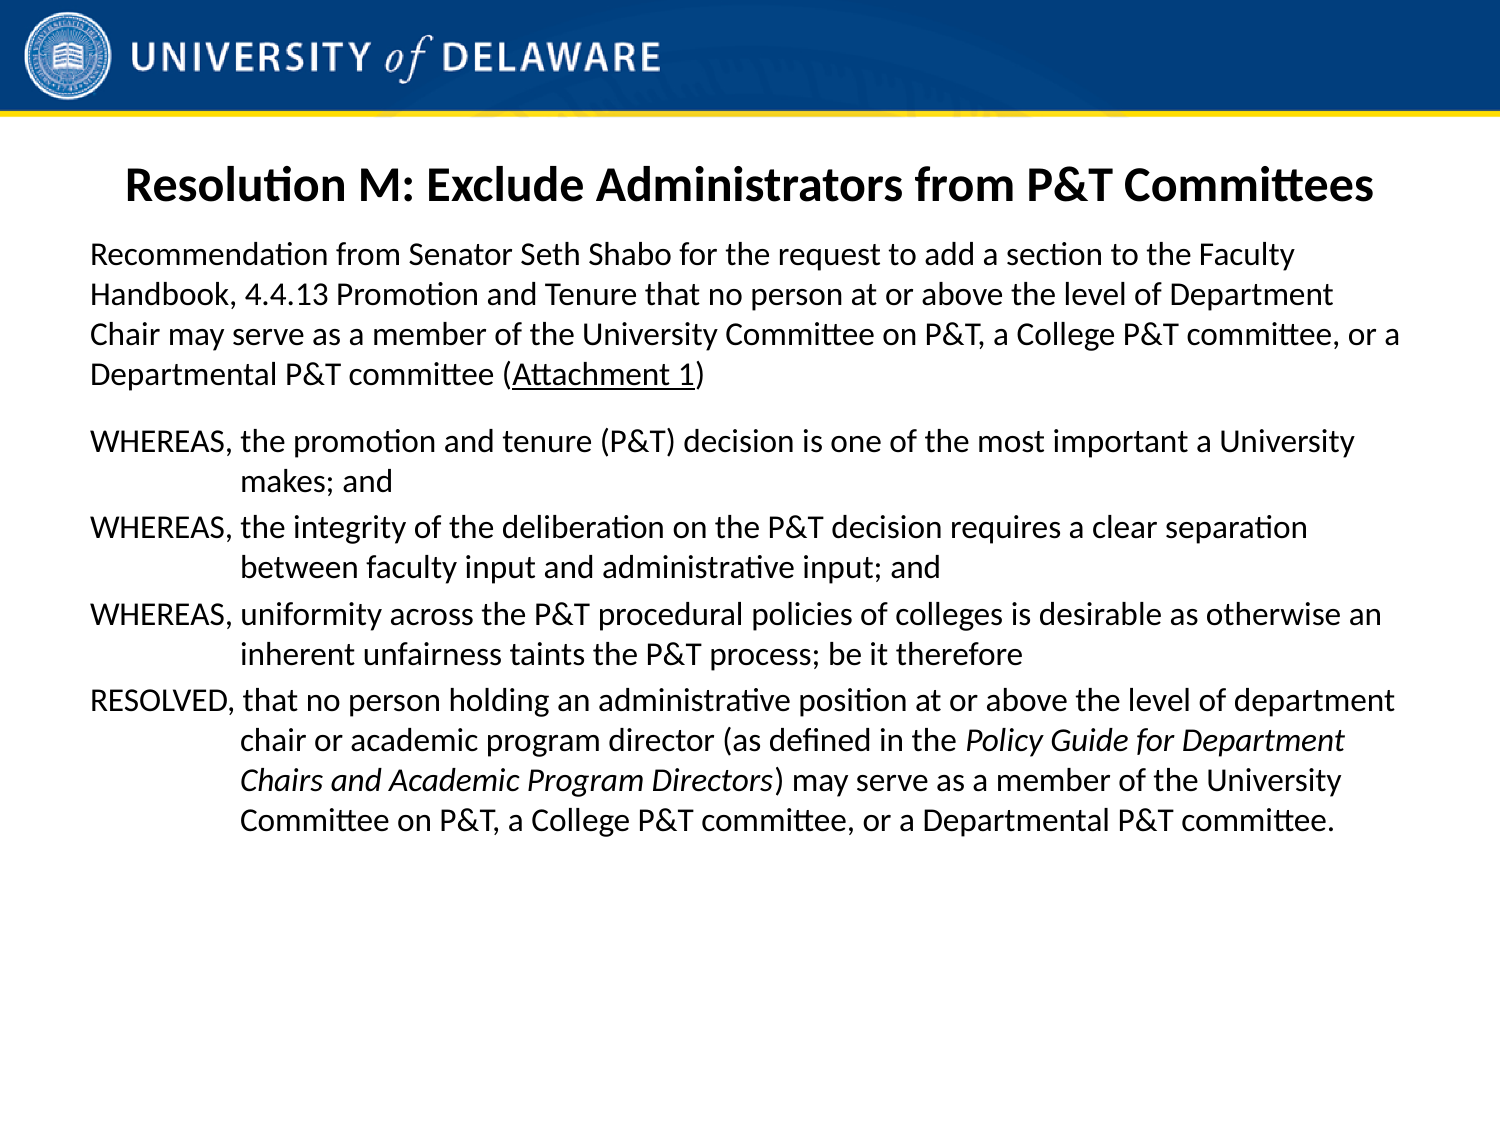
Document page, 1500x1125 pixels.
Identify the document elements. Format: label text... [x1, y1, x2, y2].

list Recommendation from Senator Seth Shabo for the request to add a section to the Faculty Handbook, 4.4.13 Promotion and Tenure that no person at or above the level of Department Chair may serve as a member of the University Committee on P&T, a College P&T committee, or a Departmental P&T committee (Attachment 1) WHEREAS, the promotion and tenure (P&T) decision is one of the most important a University makes; and WHEREAS, the integrity of the deliberation on the P&T decision requires a clear separation between faculty input and administrative input; and WHEREAS, uniformity across the P&T procedural policies of colleges is desirable as otherwise an inherent unfairness taints the P&T process; be it therefore RESOLVED, that no person holding an administrative position at or above the level of department chair or academic program director (as defined in the Policy Guide for Department Chairs and Academic Program Directors) may serve as a member of the University Committee on P&T, a College P&T committee, or a Departmental P&T committee. [75, 224, 1425, 1063]
picture [0, 0, 1500, 118]
title Resolution M: Exclude Administrators from P&T Committees [75, 87, 1425, 224]
